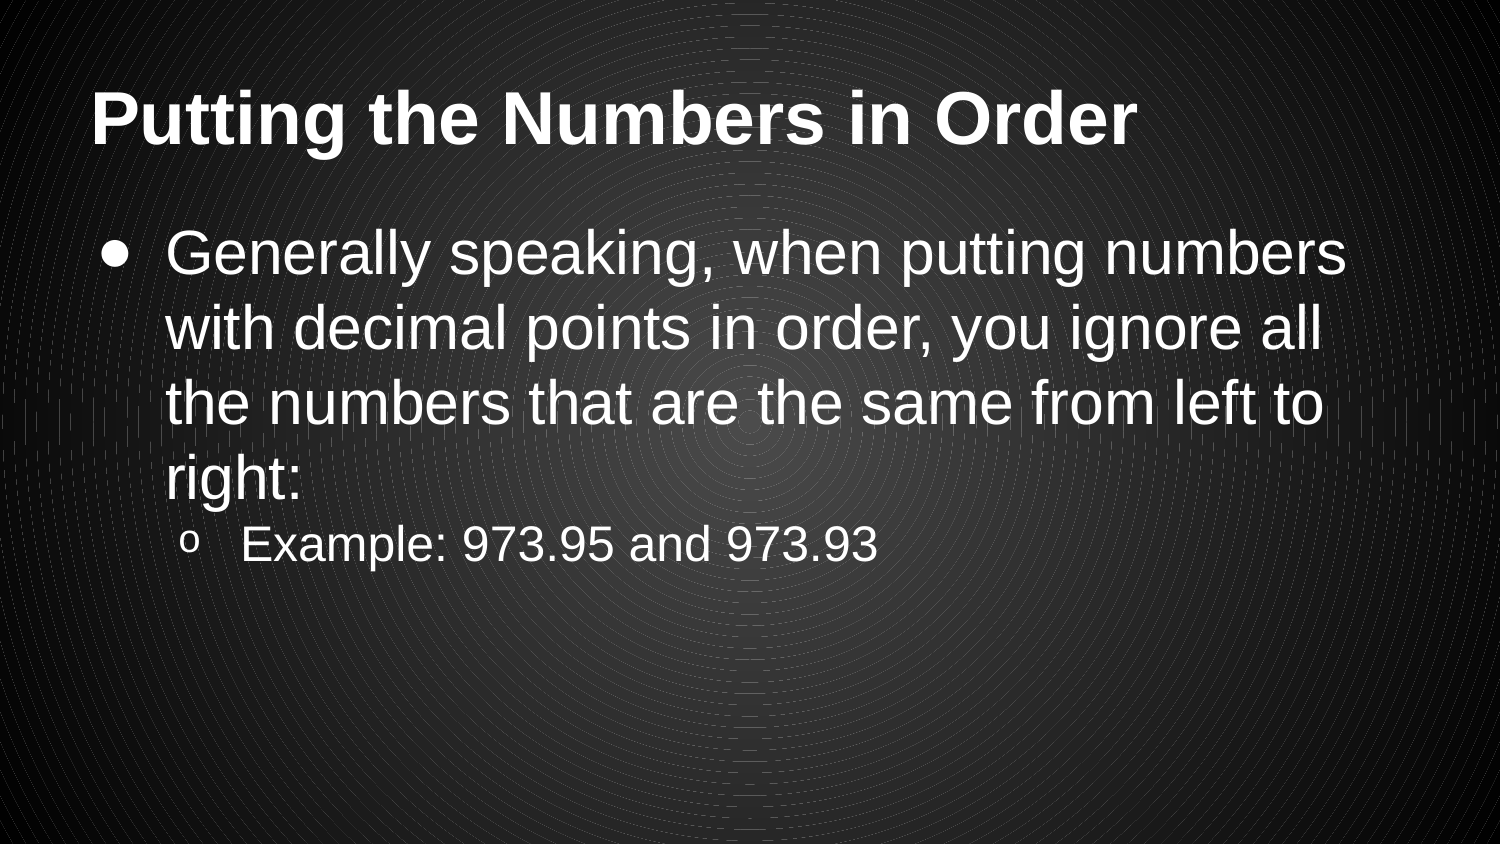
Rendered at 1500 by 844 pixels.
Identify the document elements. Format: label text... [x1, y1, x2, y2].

title Putting the Numbers in Order [75, 33, 1425, 175]
list Generally speaking, when putting numbers with decimal points in order, you ignore all the numbers that are the same from left to right: Example: 973.95 and 973.93 [75, 196, 1425, 808]
